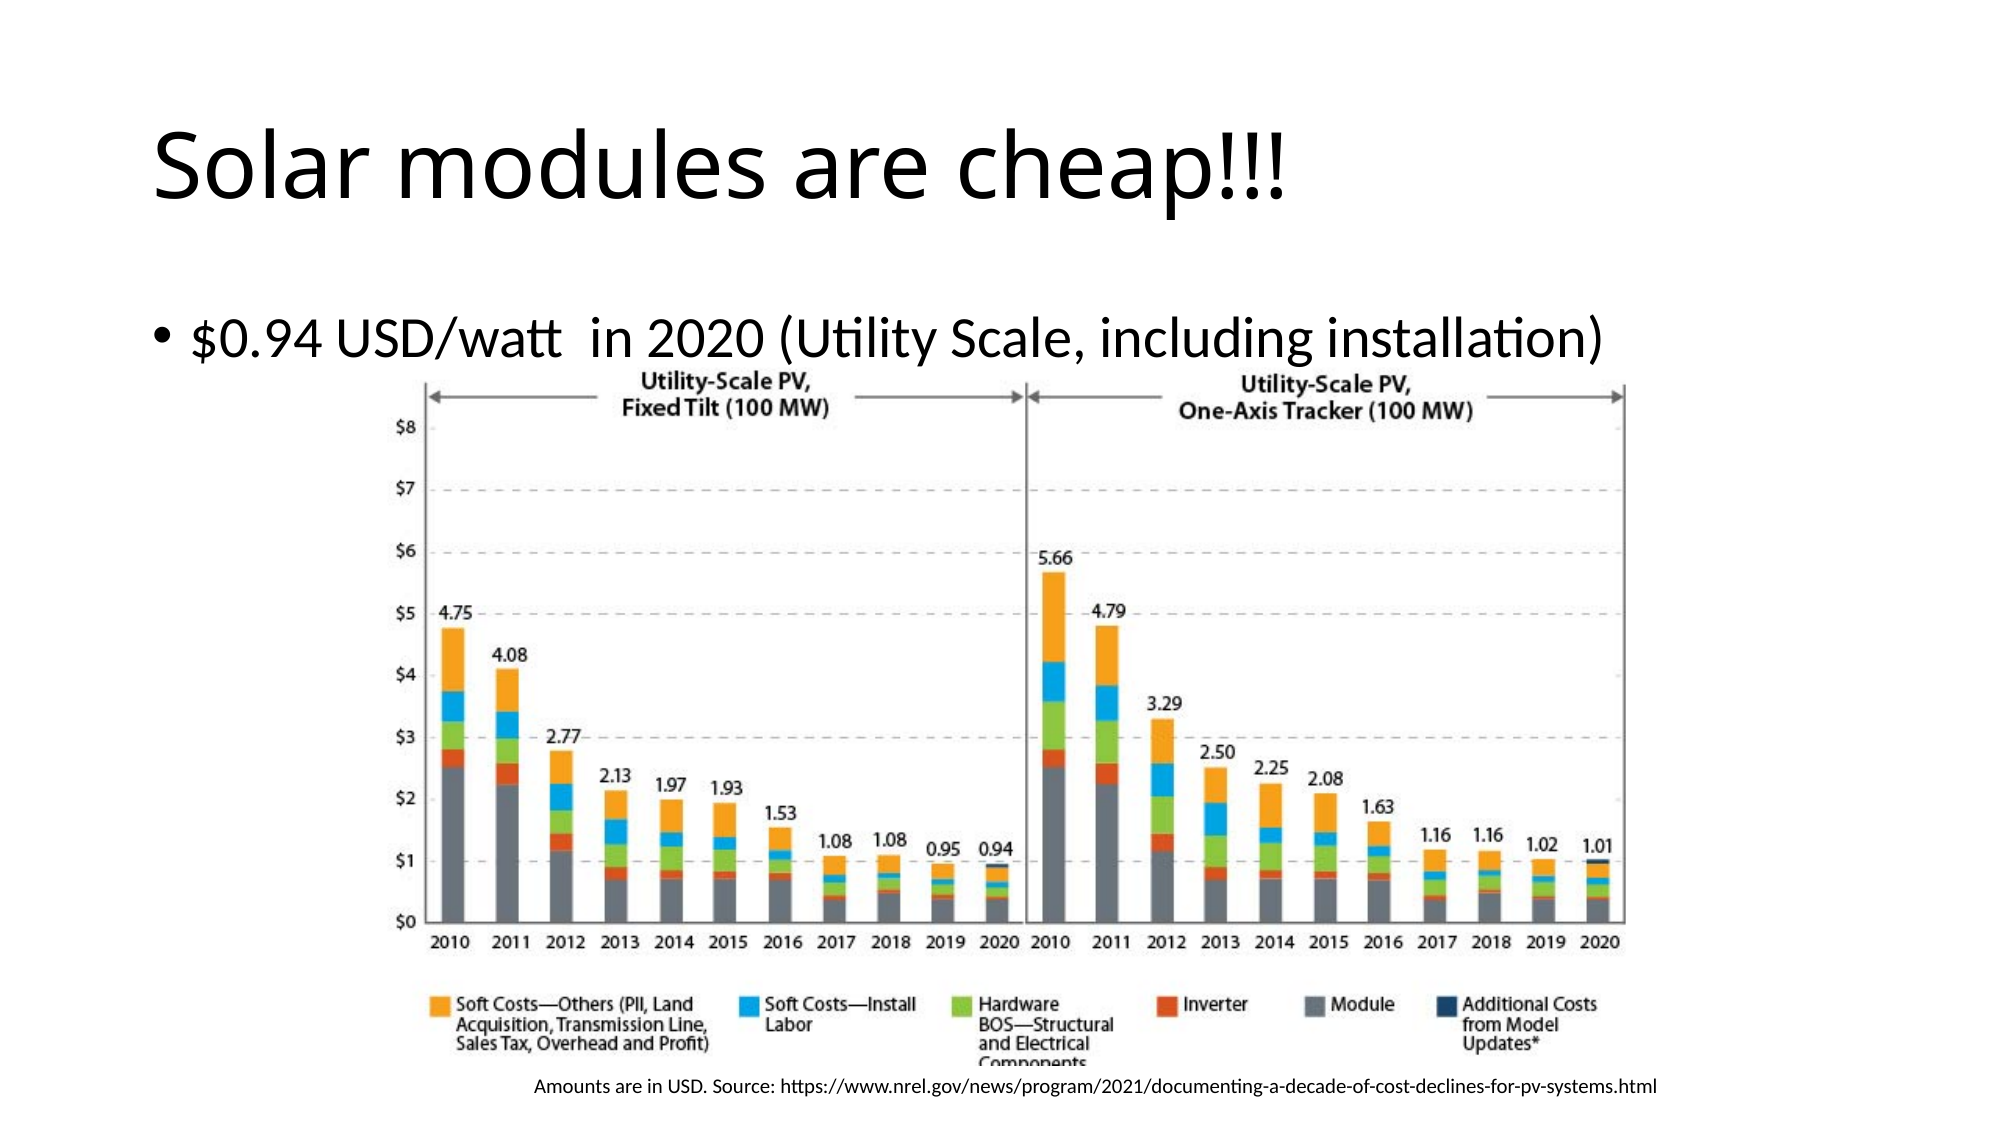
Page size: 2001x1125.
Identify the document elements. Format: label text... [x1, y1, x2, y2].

picture [372, 352, 1651, 1066]
list $0.94 USD/watt in 2020 (Utility Scale, including installation) [137, 299, 1863, 1014]
text_box Amounts are in USD. Source: https://www.nrel.gov/news/program/2021/documenting-a-decade-of-cost-declines-for-pv-systems.html [438, 1065, 1754, 1105]
title Solar modules are cheap!!! [137, 59, 1863, 278]
